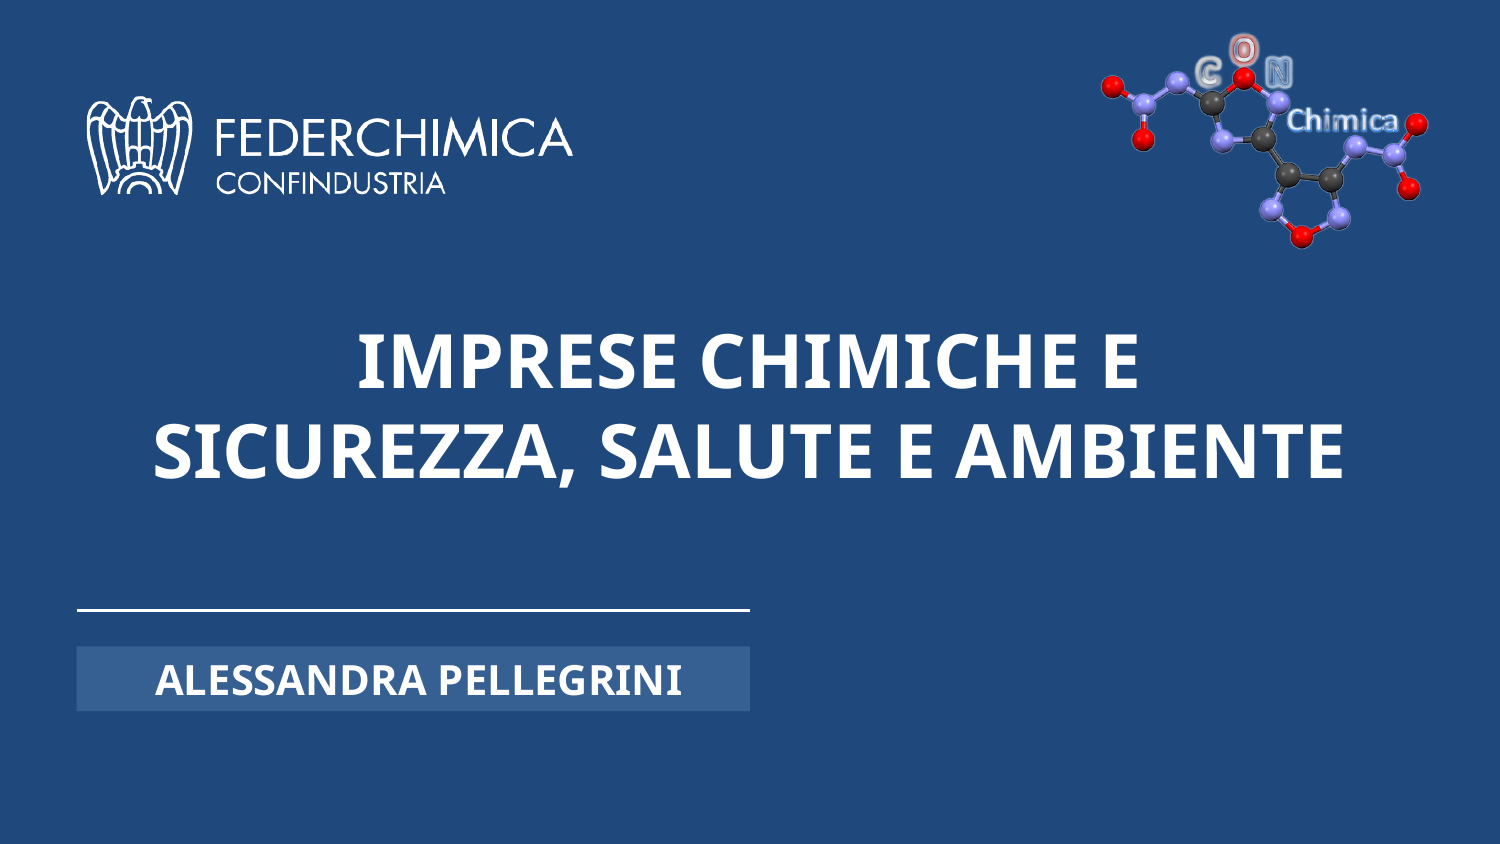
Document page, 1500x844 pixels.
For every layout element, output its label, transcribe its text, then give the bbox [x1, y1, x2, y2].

text_box ALESSANDRA PELLEGRINI [76, 646, 750, 712]
picture [1092, 13, 1451, 282]
picture [76, 2, 574, 282]
text_box IMPRESE CHIMICHE E SICUREZZA, SALUTE E AMBIENTE [64, 306, 1436, 561]
